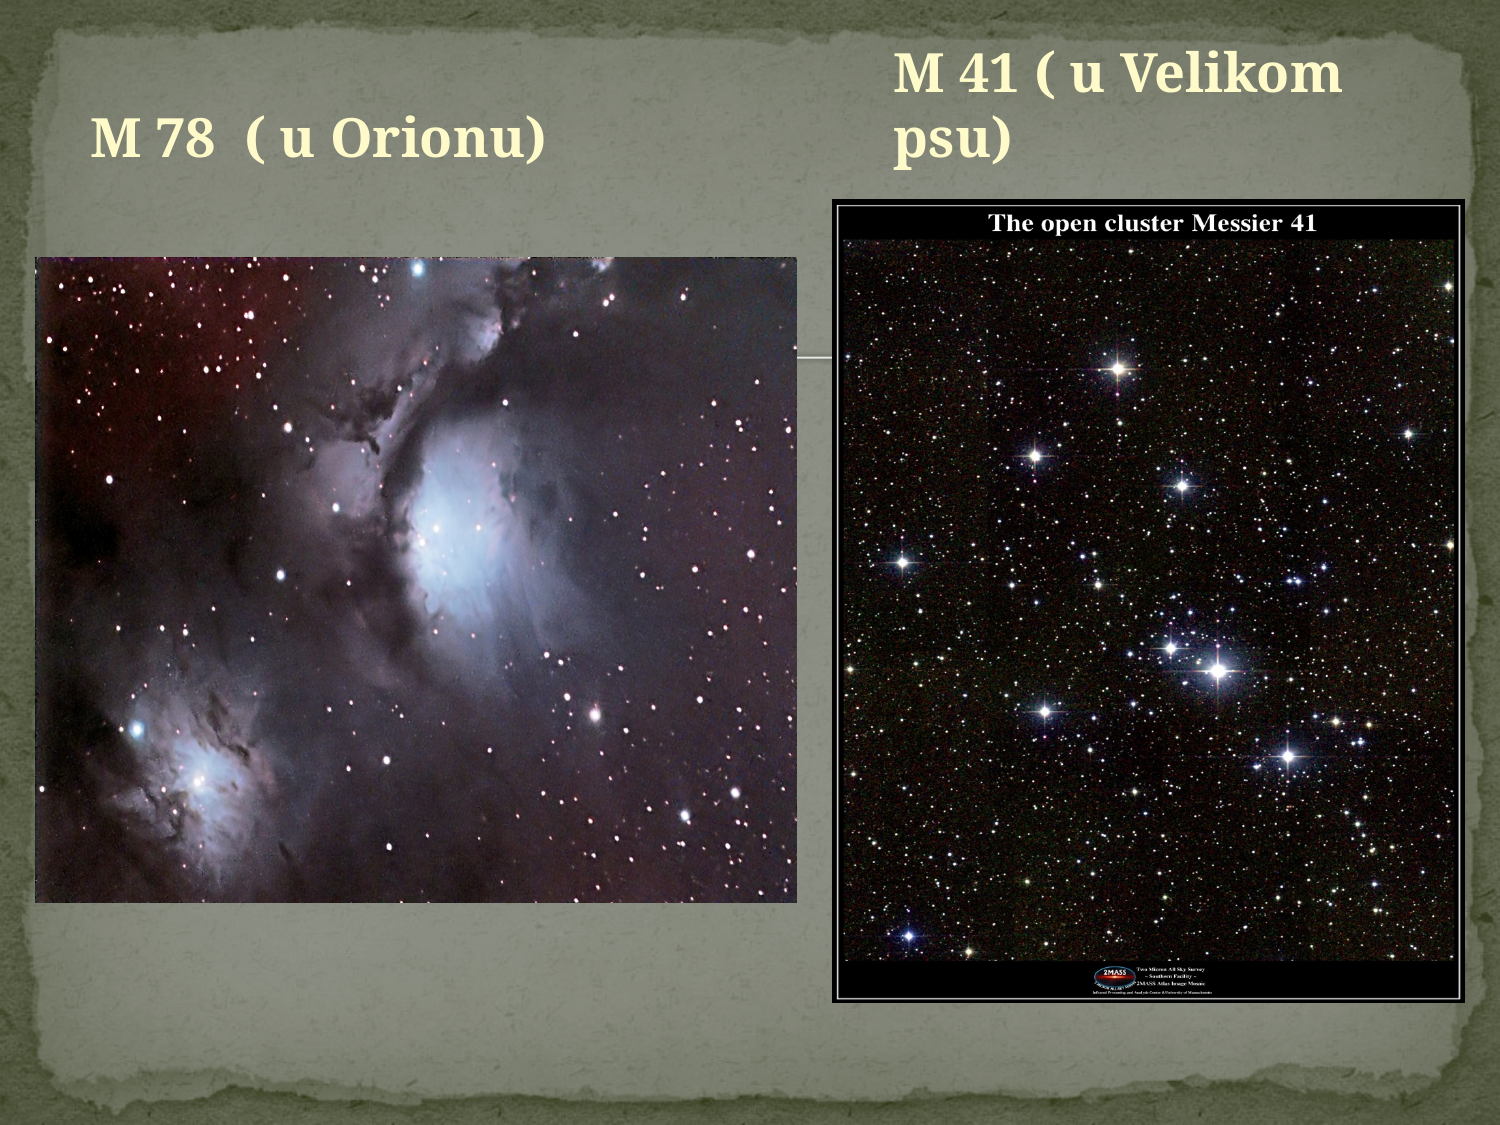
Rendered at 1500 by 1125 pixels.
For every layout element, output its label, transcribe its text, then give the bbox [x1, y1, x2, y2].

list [834, 202, 1462, 1001]
list M 78 ( u Orionu) [73, 33, 740, 178]
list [38, 260, 796, 903]
list M 41 ( u Velikom psu) [877, 33, 1455, 178]
